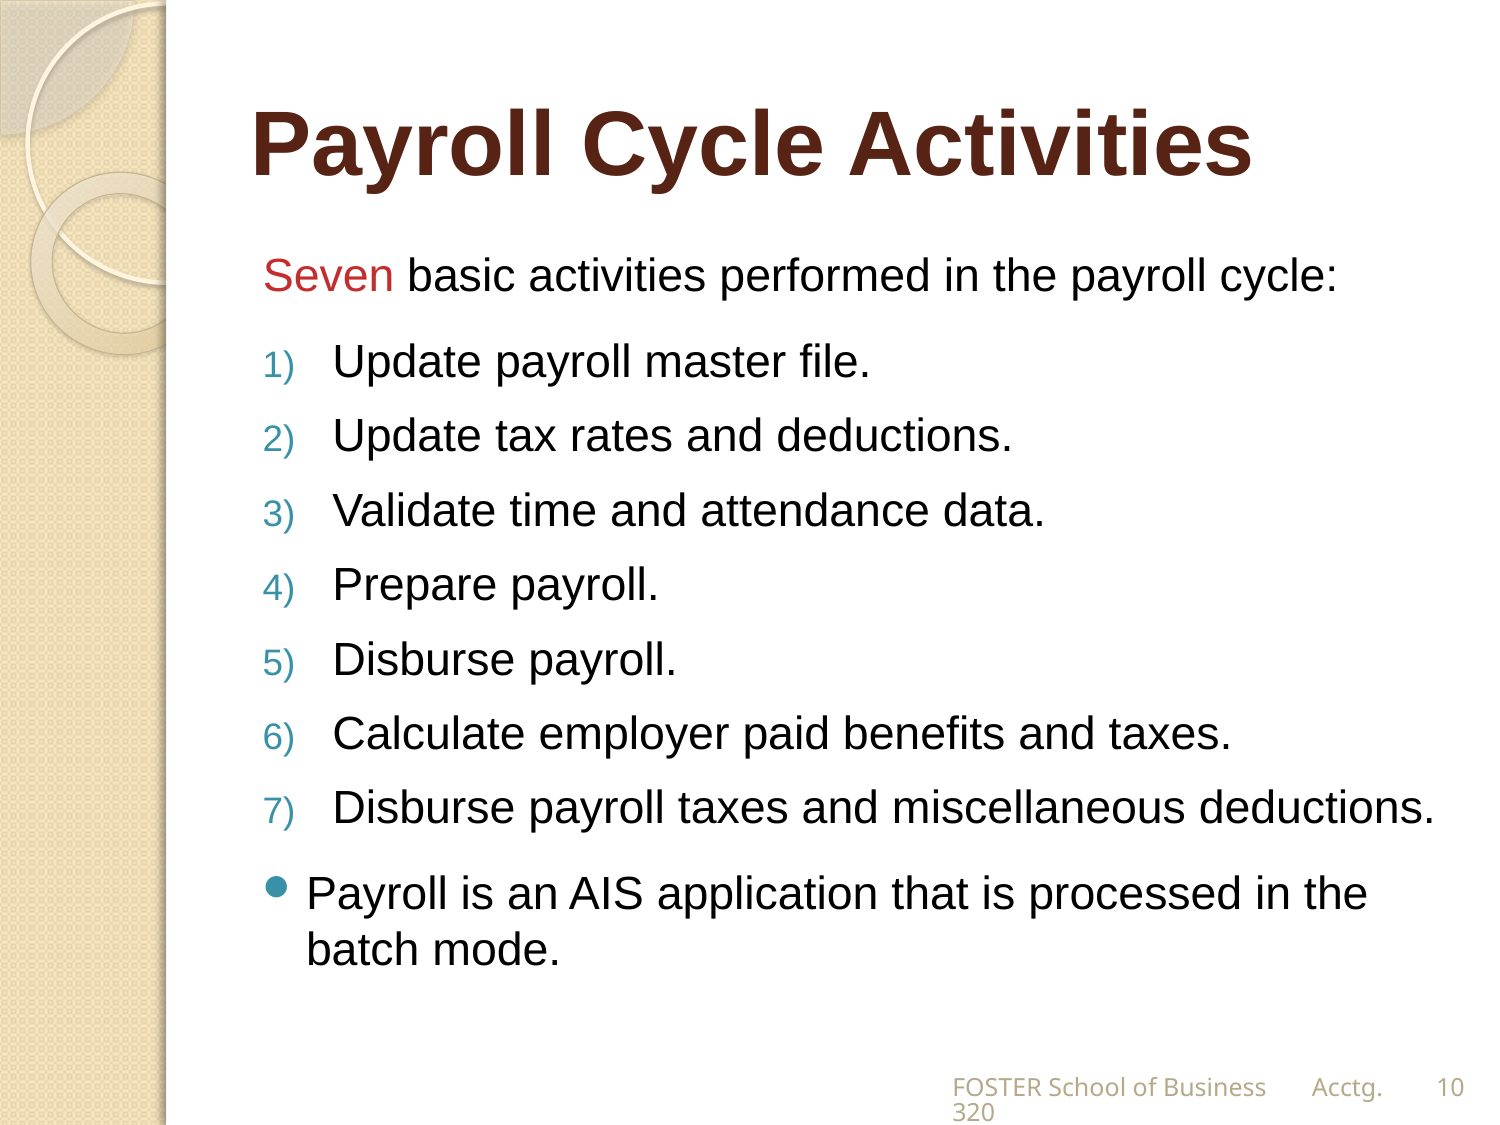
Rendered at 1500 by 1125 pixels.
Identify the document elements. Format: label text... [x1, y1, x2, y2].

title Payroll Cycle Activities [235, 45, 1466, 233]
footer FOSTER School of Business Acctg.320 [937, 1034, 1413, 1113]
list Seven basic activities performed in the payroll cycle: Update payroll master file. Update tax rates and deductions. Validate time and attendance data. Prepare payroll. Disburse payroll. Calculate employer paid benefits and taxes. Disburse payroll taxes and miscellaneous deductions. Payroll is an AIS application that is processed in the batch mode. [235, 237, 1466, 1025]
slide_number 10 [1413, 1034, 1488, 1113]
